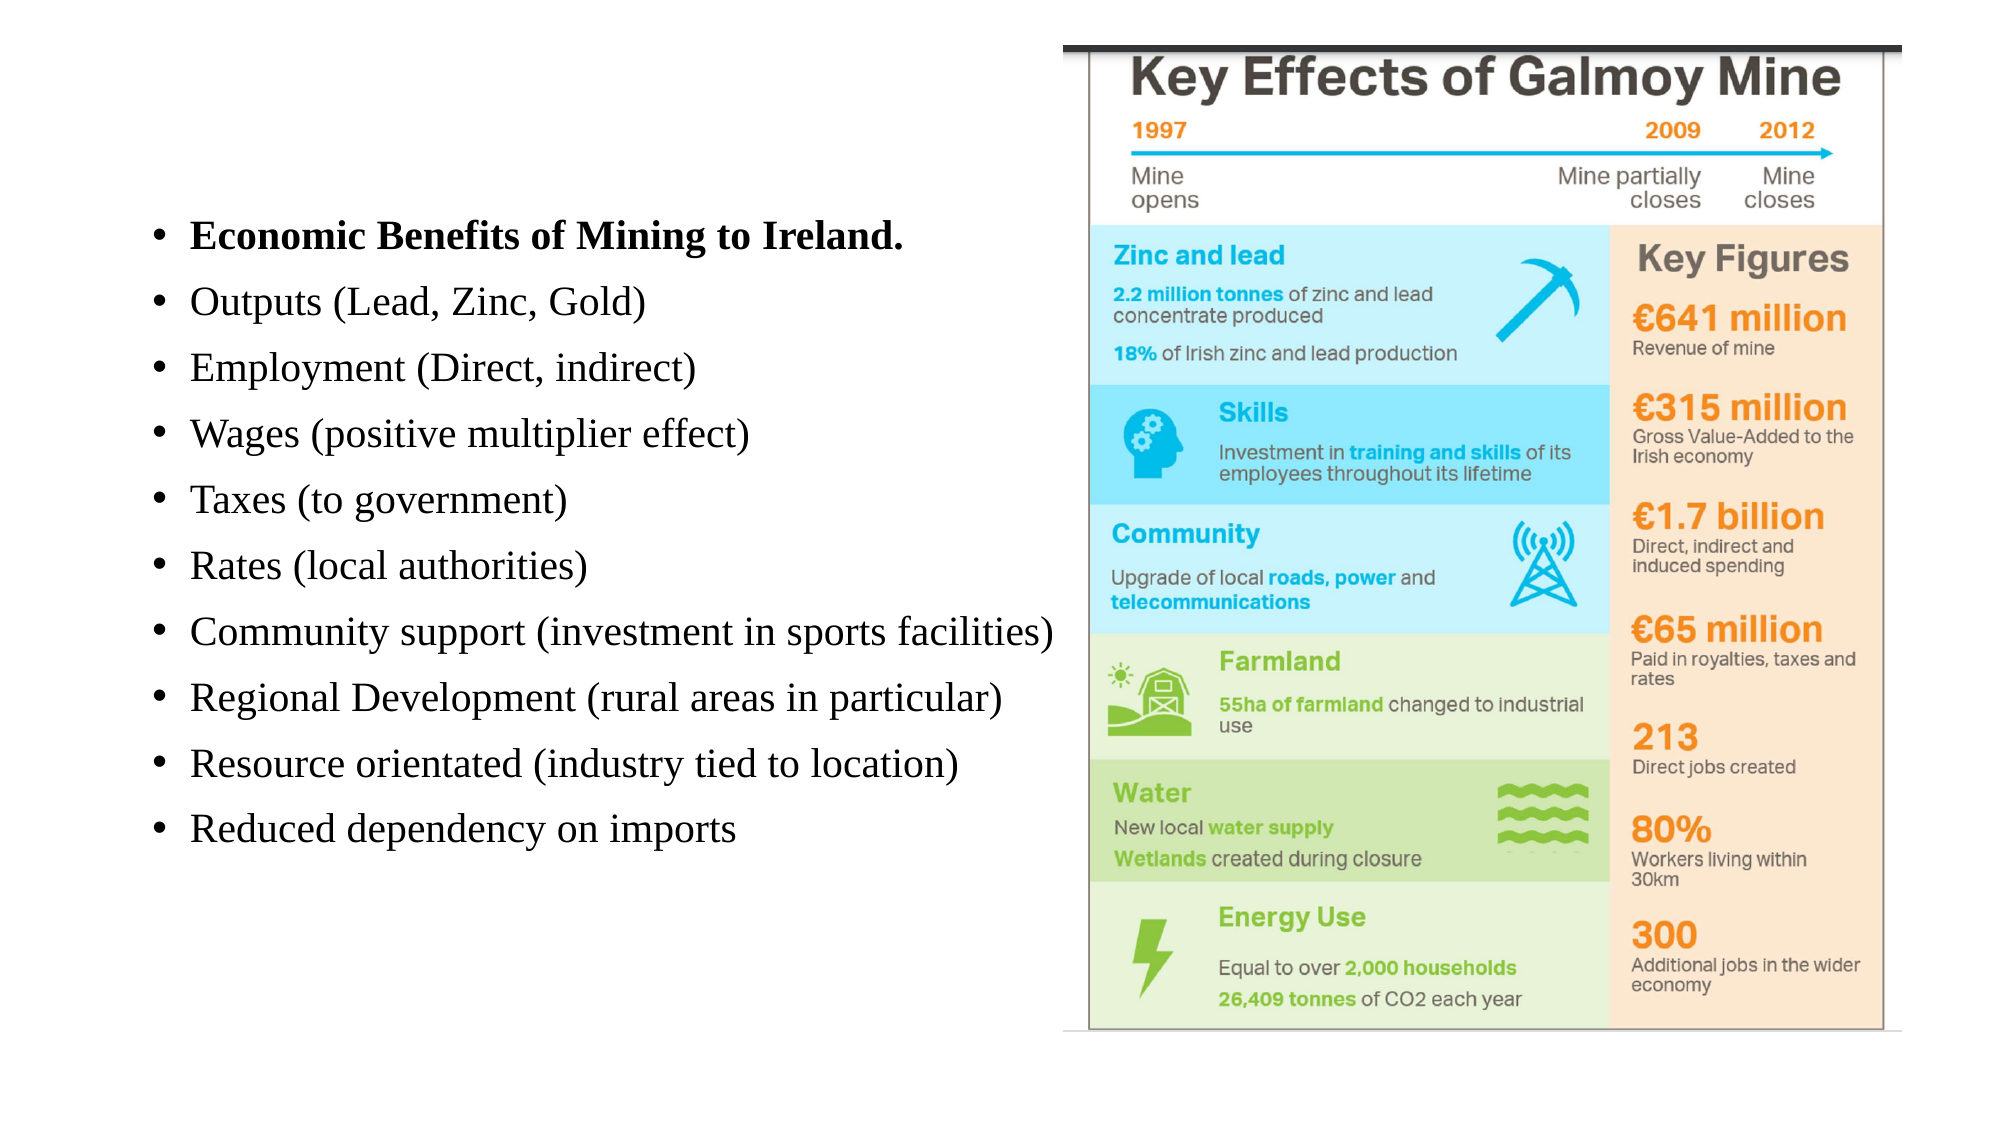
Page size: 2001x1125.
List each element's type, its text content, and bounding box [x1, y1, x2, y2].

picture [1063, 45, 1902, 1064]
list Economic Benefits of Mining to Ireland. Outputs (Lead, Zinc, Gold) Employment (Direct, indirect) Wages (positive multiplier effect) Taxes (to government) Rates (local authorities) Community support (investment in sports facilities) Regional Development (rural areas in particular) Resource orientated (industry tied to location) Reduced dependency on imports [137, 206, 1063, 1019]
